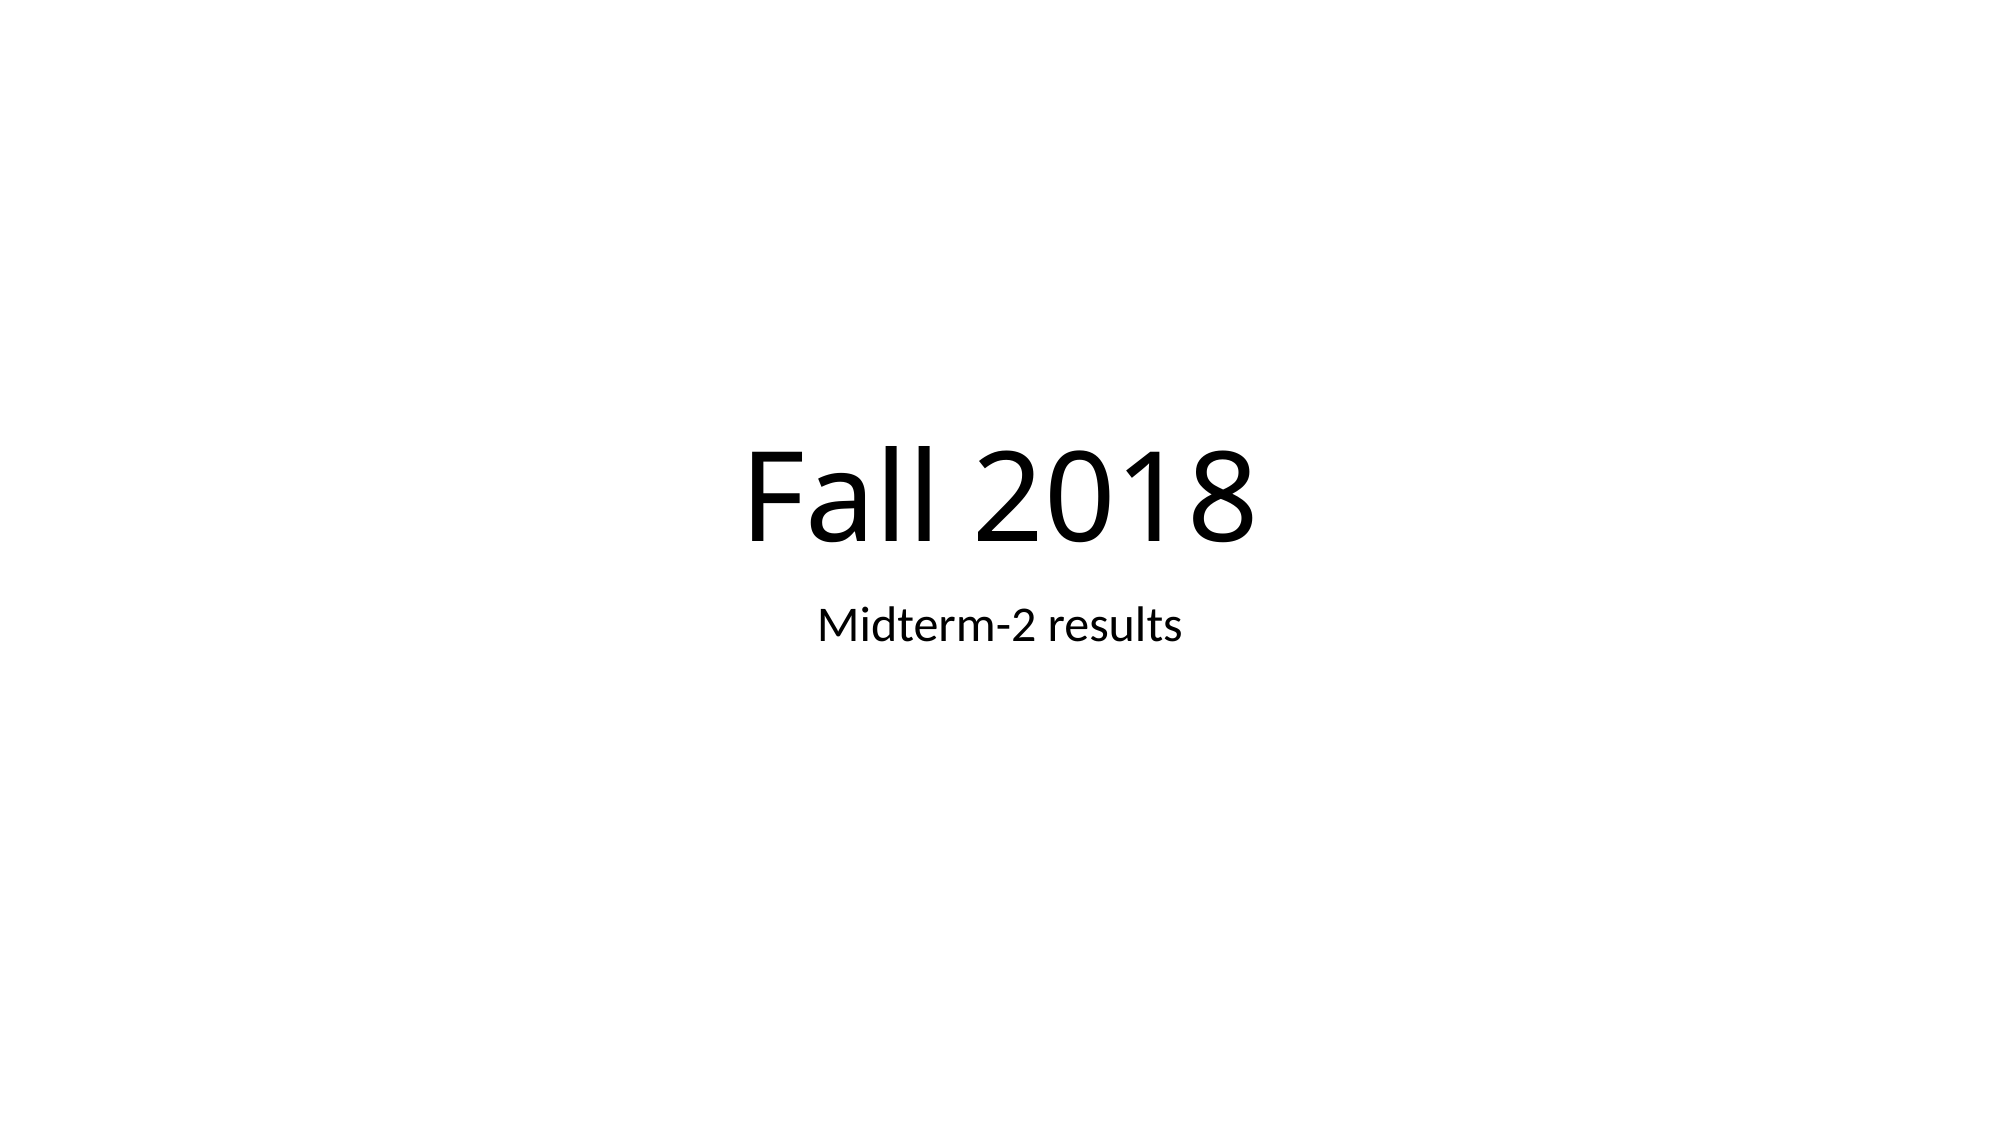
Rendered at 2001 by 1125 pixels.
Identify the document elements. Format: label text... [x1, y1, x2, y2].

subtitle Midterm-2 results [249, 590, 1750, 863]
title Fall 2018 [249, 184, 1750, 576]
